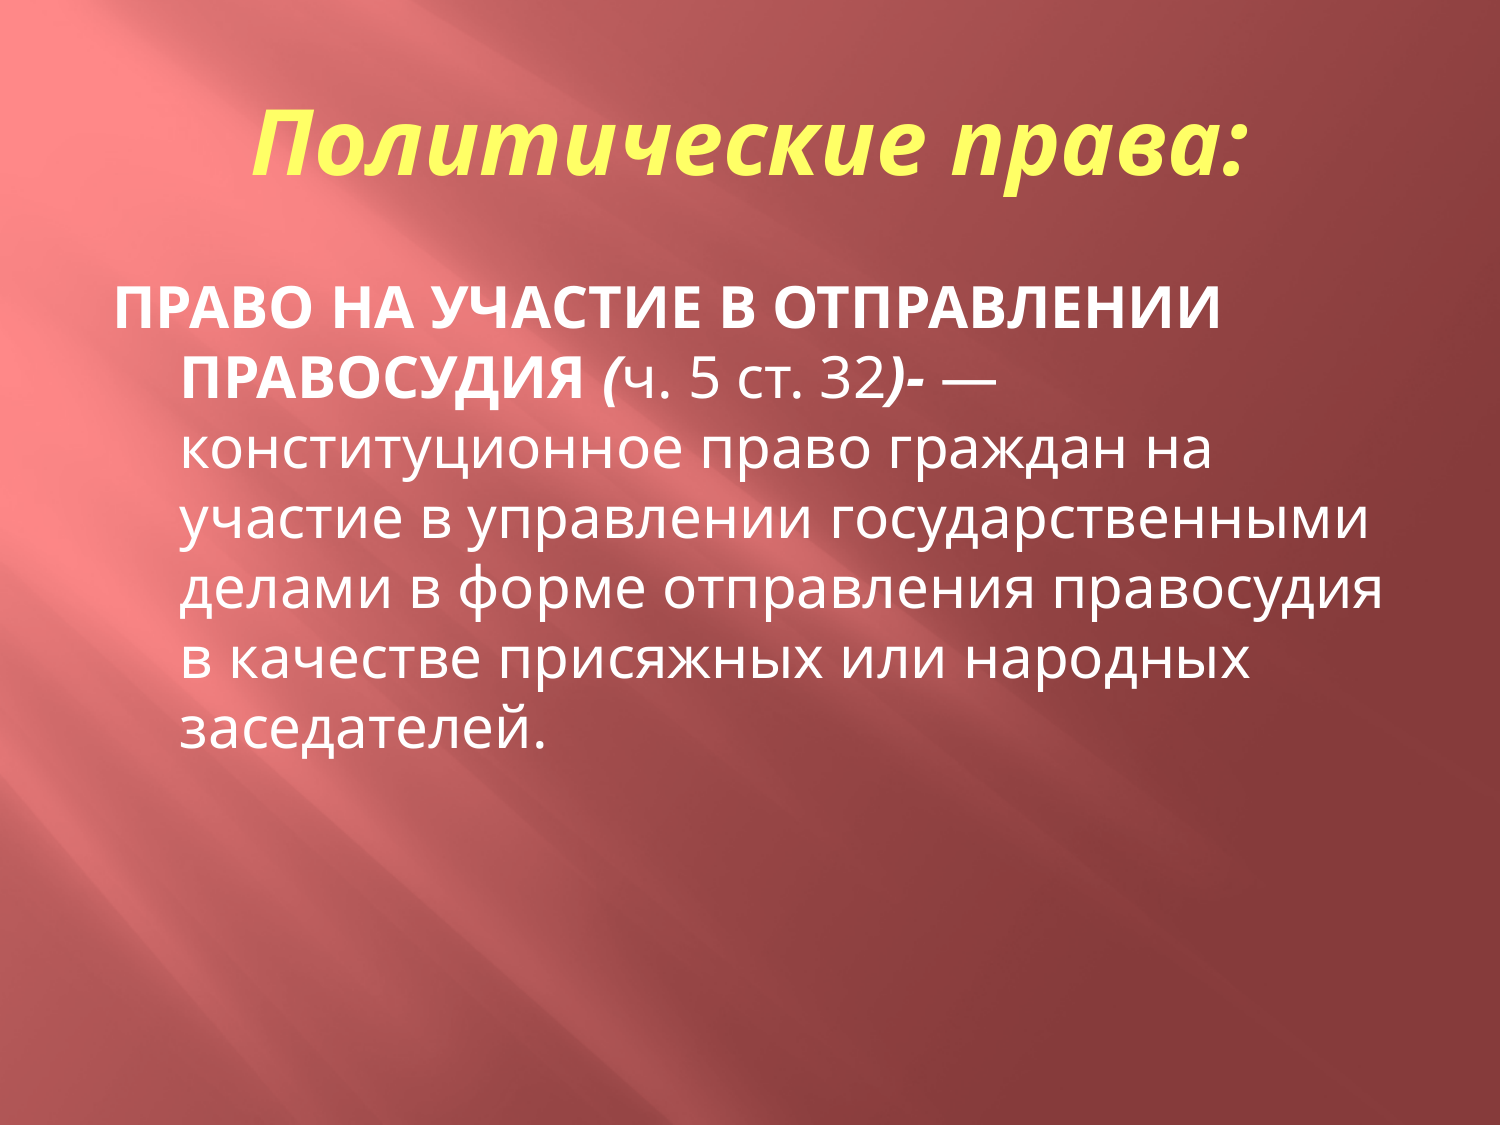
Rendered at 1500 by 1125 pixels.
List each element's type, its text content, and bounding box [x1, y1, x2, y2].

title Политические права: [75, 45, 1425, 233]
list ПРАВО НА УЧАСТИЕ В ОТПРАВЛЕНИИ ПРАВОСУДИЯ (ч. 5 ст. 32)- — конституционное право граждан на участие в управлении государственными делами в форме отправления правосудия в качестве присяжных или народных заседателей. [75, 262, 1425, 1035]
